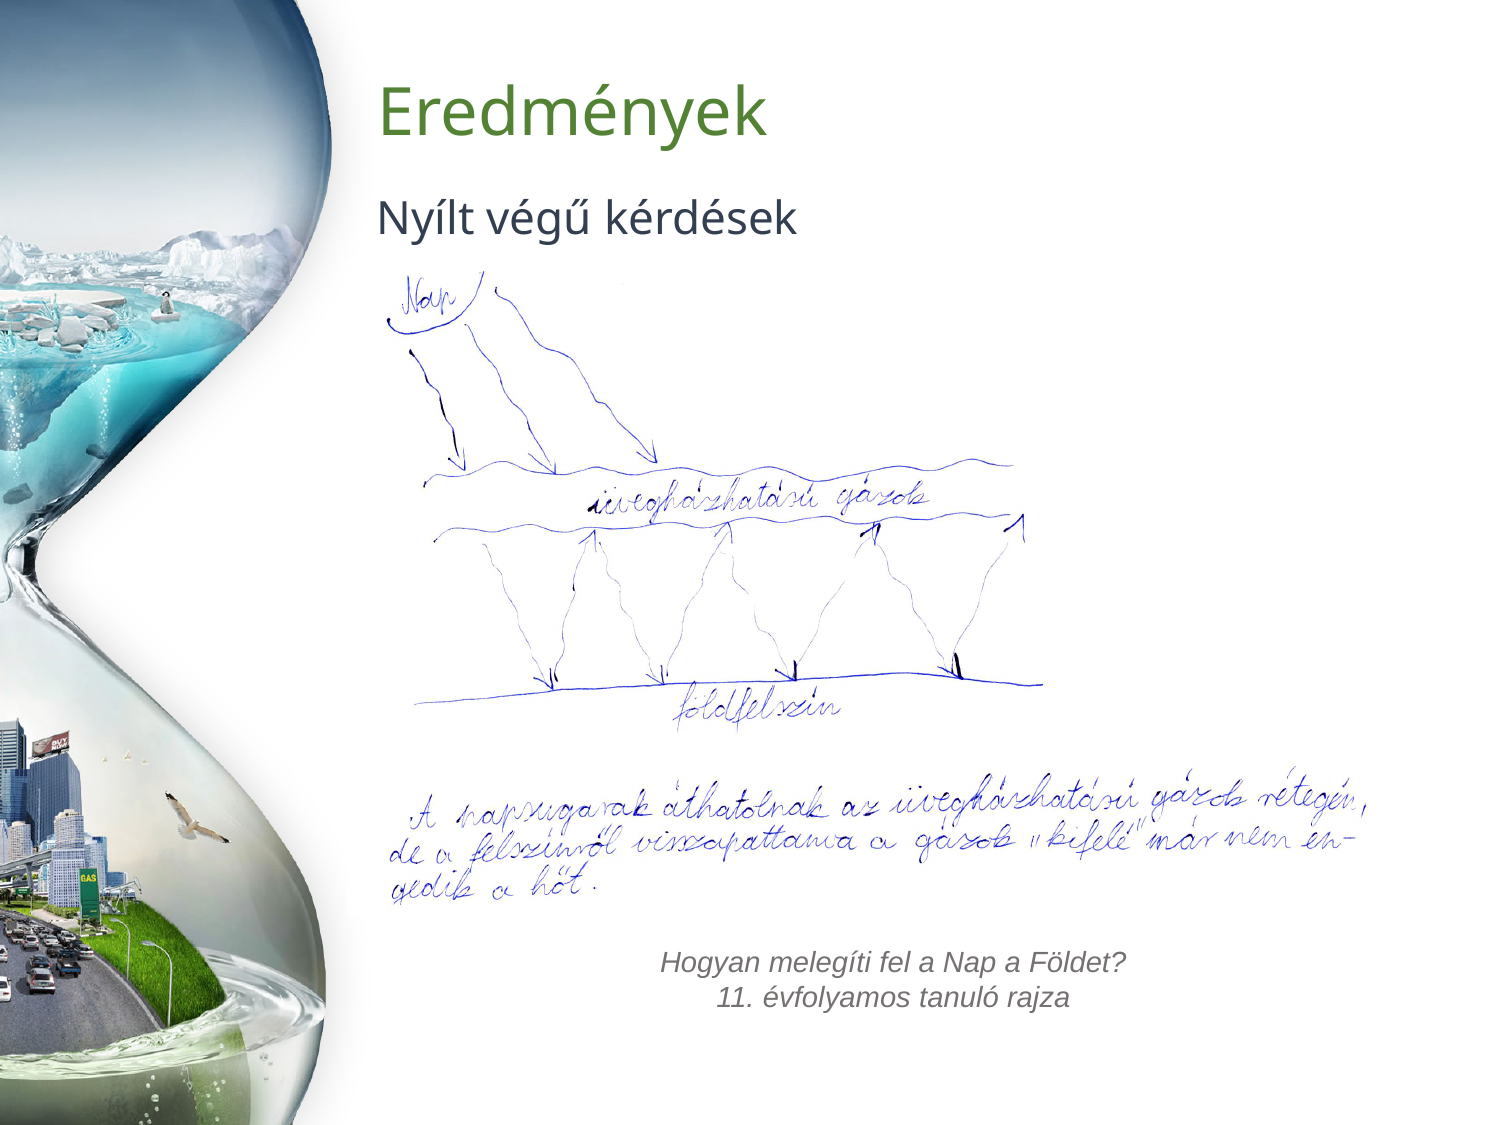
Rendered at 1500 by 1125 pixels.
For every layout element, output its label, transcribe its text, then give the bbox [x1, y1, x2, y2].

title Eredmények [398, 59, 1397, 168]
text_box Hogyan melegíti fel a Nap a Földet? 11. évfolyamos tanuló rajza [443, 936, 1344, 1056]
text_box Nyílt végű kérdések [398, 188, 1391, 259]
picture [0, 0, 1405, 1125]
